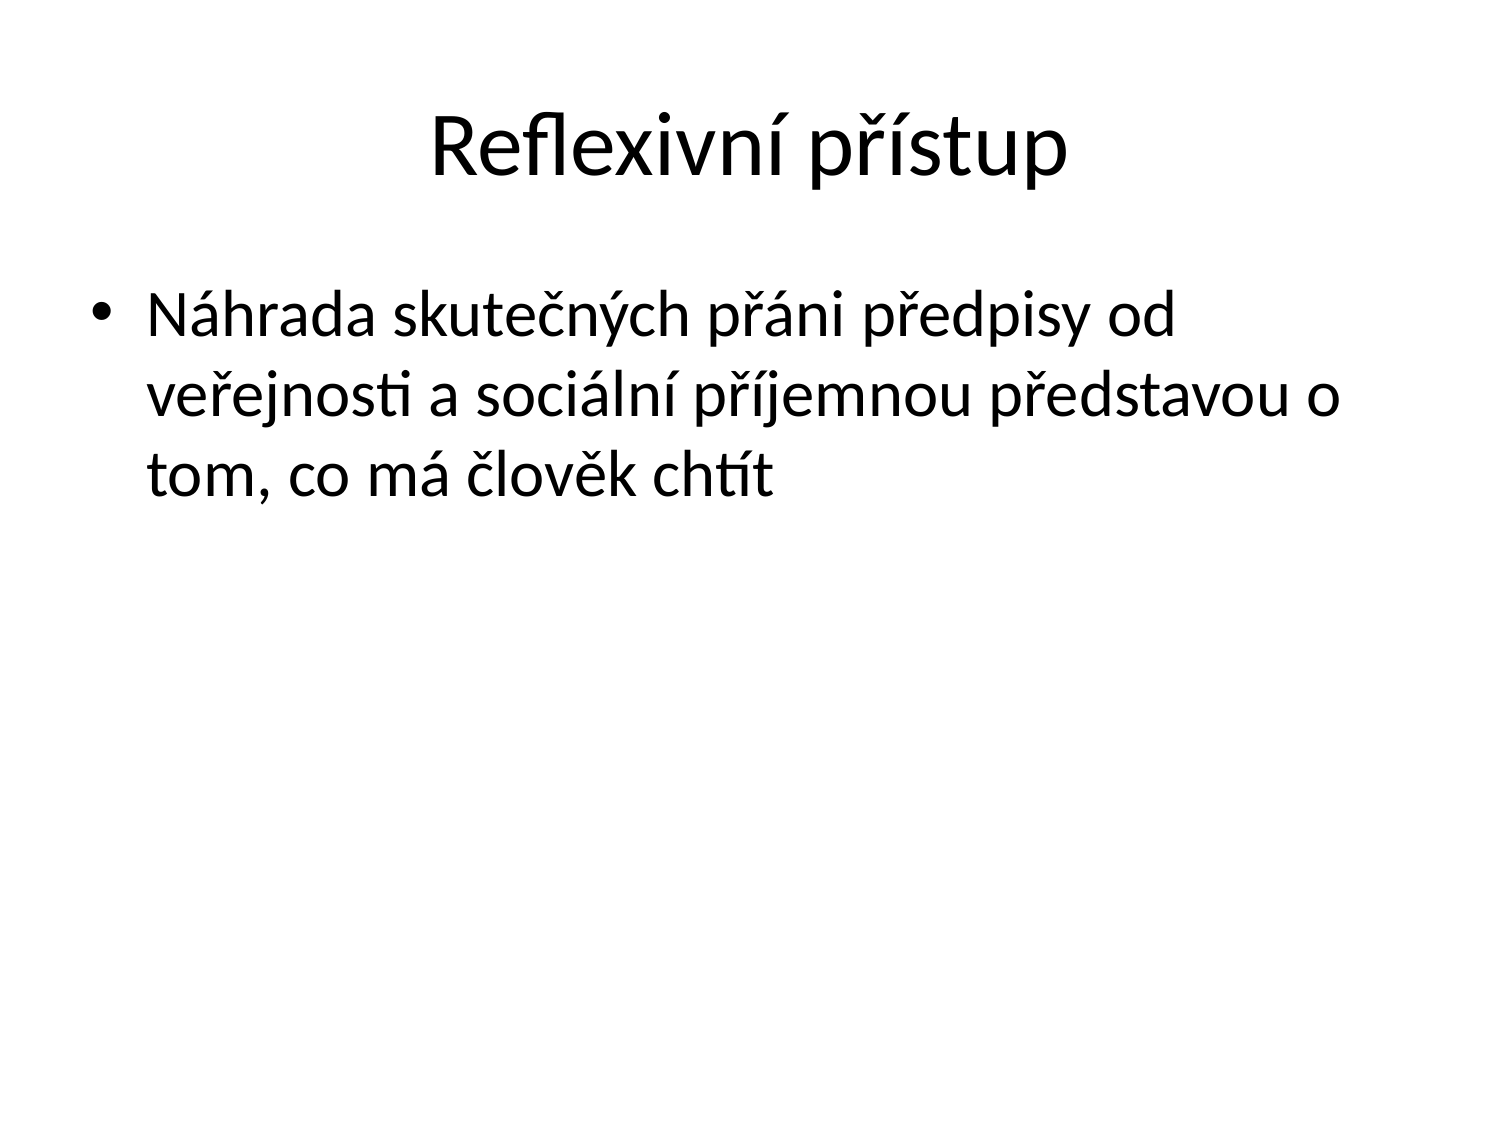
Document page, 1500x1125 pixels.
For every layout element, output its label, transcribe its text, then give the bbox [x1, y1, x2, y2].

list Náhrada skutečných přáni předpisy od veřejnosti a sociální příjemnou představou o tom, co má člověk chtít [75, 262, 1425, 1005]
title Reflexivní přístup [75, 45, 1425, 233]
